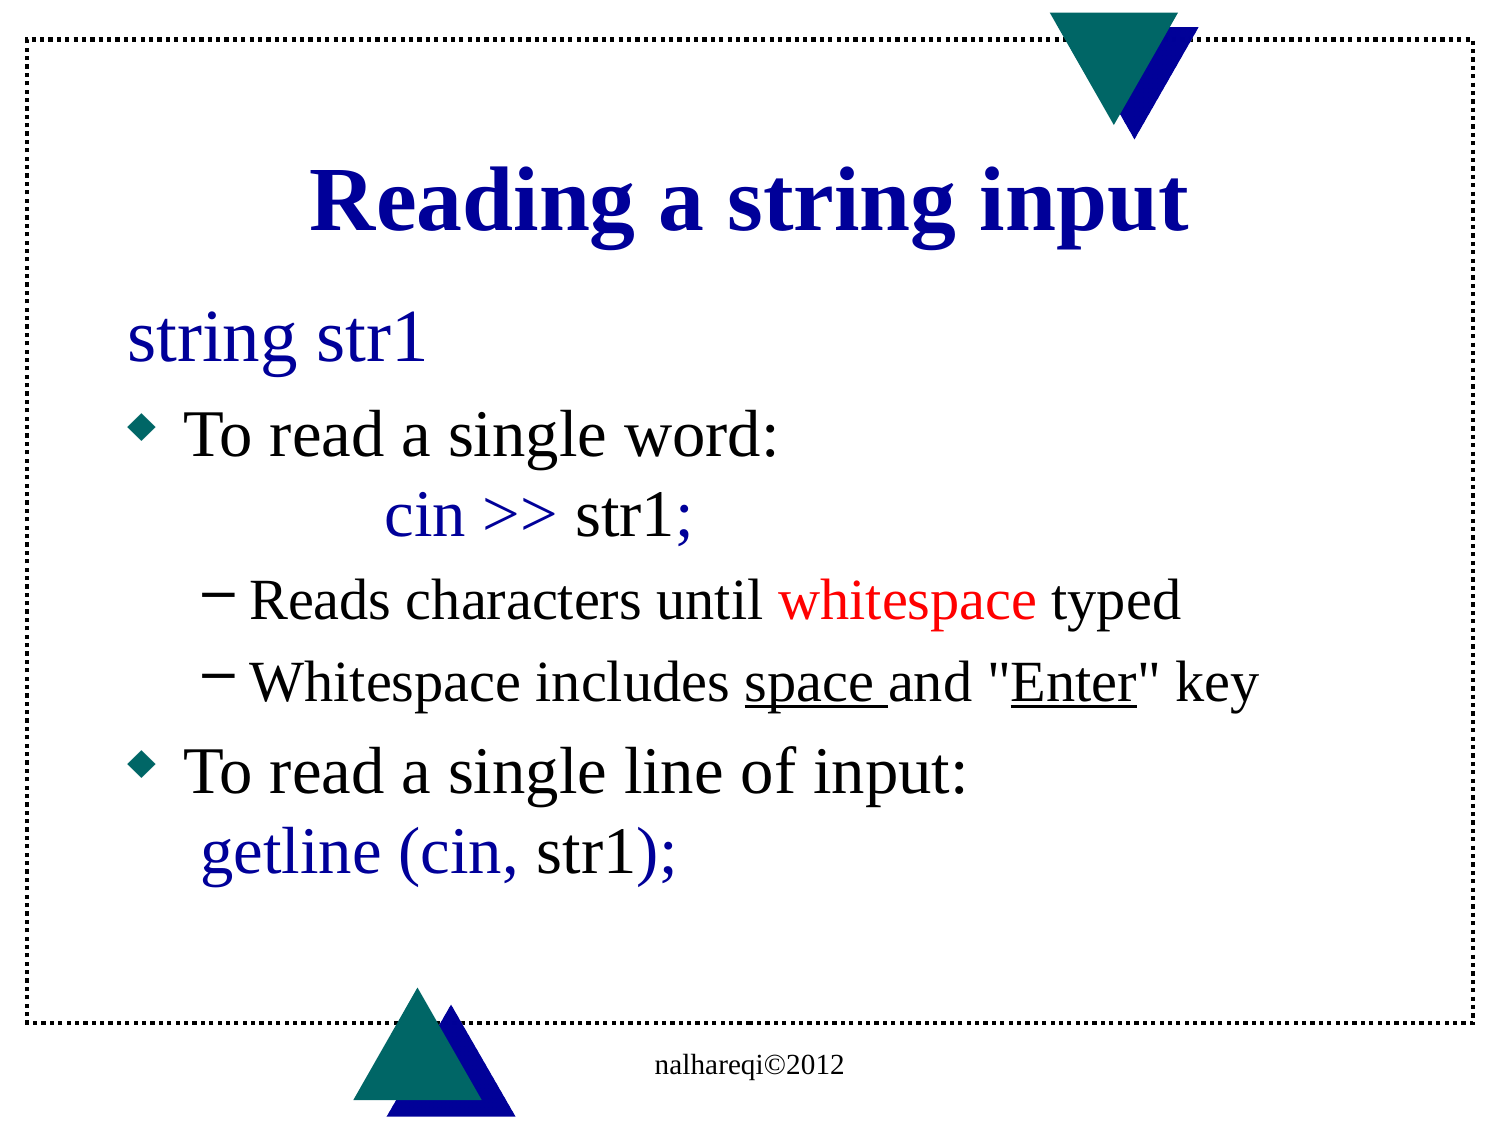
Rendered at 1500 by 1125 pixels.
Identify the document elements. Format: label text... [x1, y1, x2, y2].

list string str1 To read a single word: cin >> str1; Reads characters until whitespace typed Whitespace includes space and "Enter" key To read a single line of input: getline (cin, str1); [111, 278, 1460, 1036]
footer nalhareqi©2012 [512, 1024, 988, 1101]
title Reading a string input [112, 99, 1388, 278]
